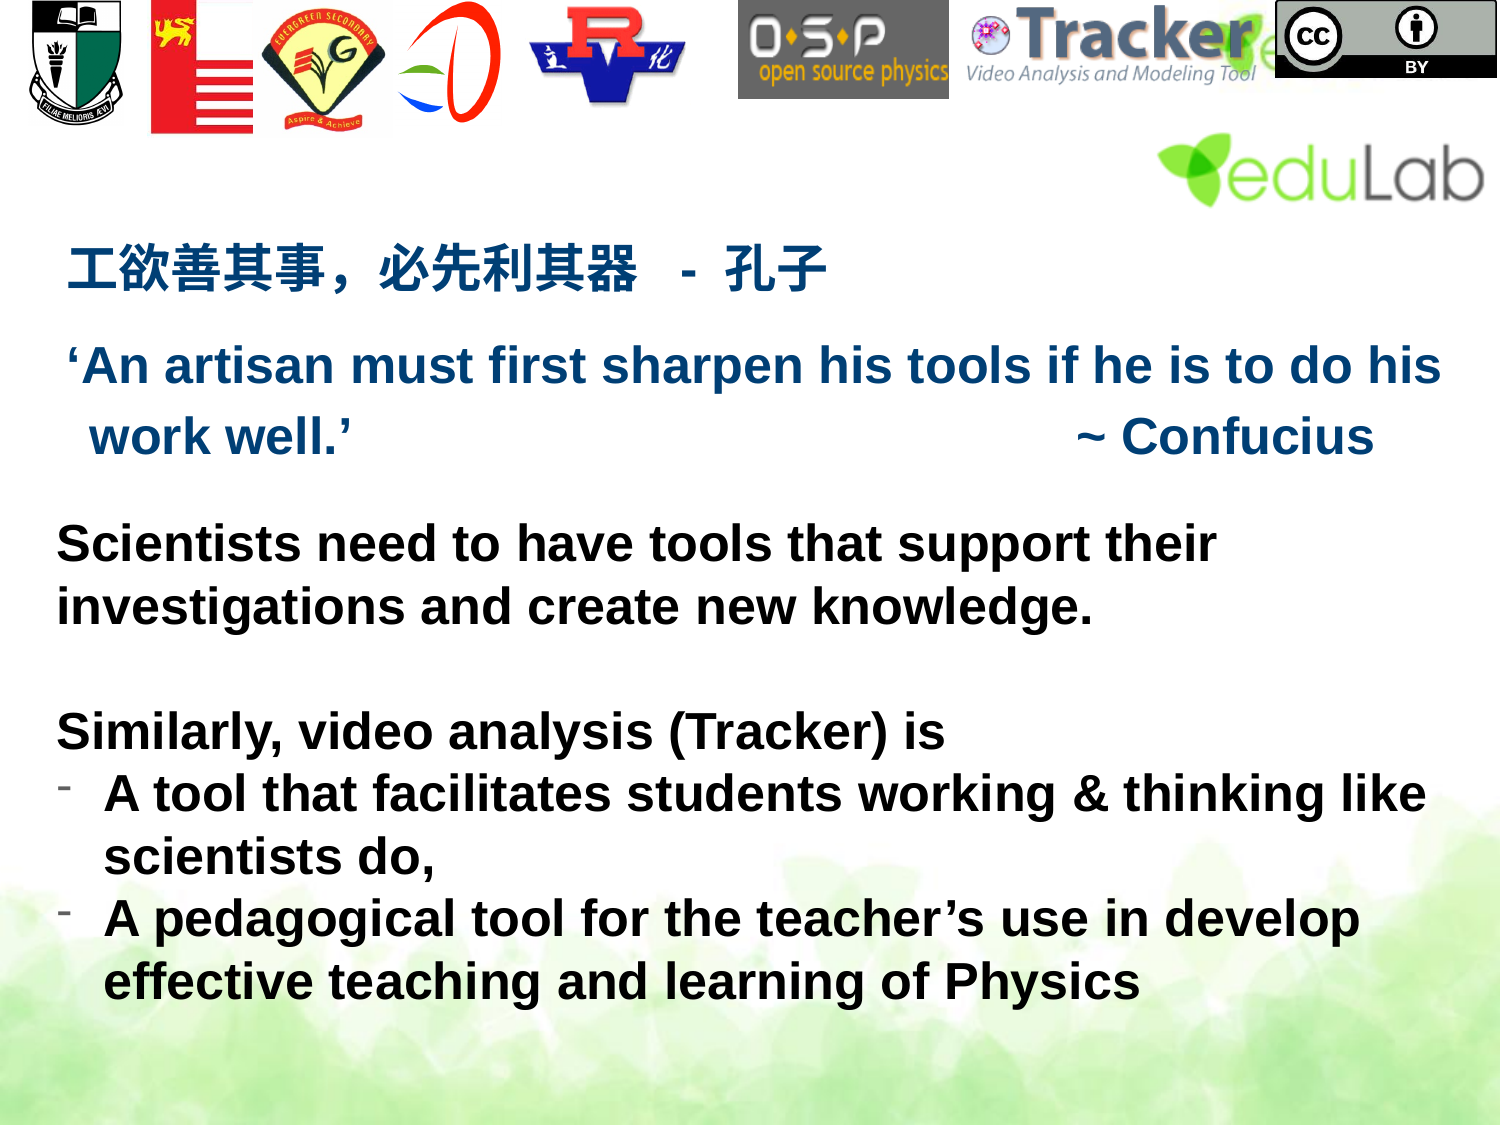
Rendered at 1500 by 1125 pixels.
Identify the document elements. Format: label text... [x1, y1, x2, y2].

list 工欲善其事，必先利其器 - 孔子 ‘An artisan must first sharpen his tools if he is to do his work well.’ ~ Confucius Scientists need to have tools that support their investigations and create new knowledge. Similarly, video analysis (Tracker) is A tool that facilitates students working & thinking like scientists do, A pedagogical tool for the teacher’s use in develop effective teaching and learning of Physics [41, 219, 1488, 1071]
picture [0, 0, 1500, 1125]
